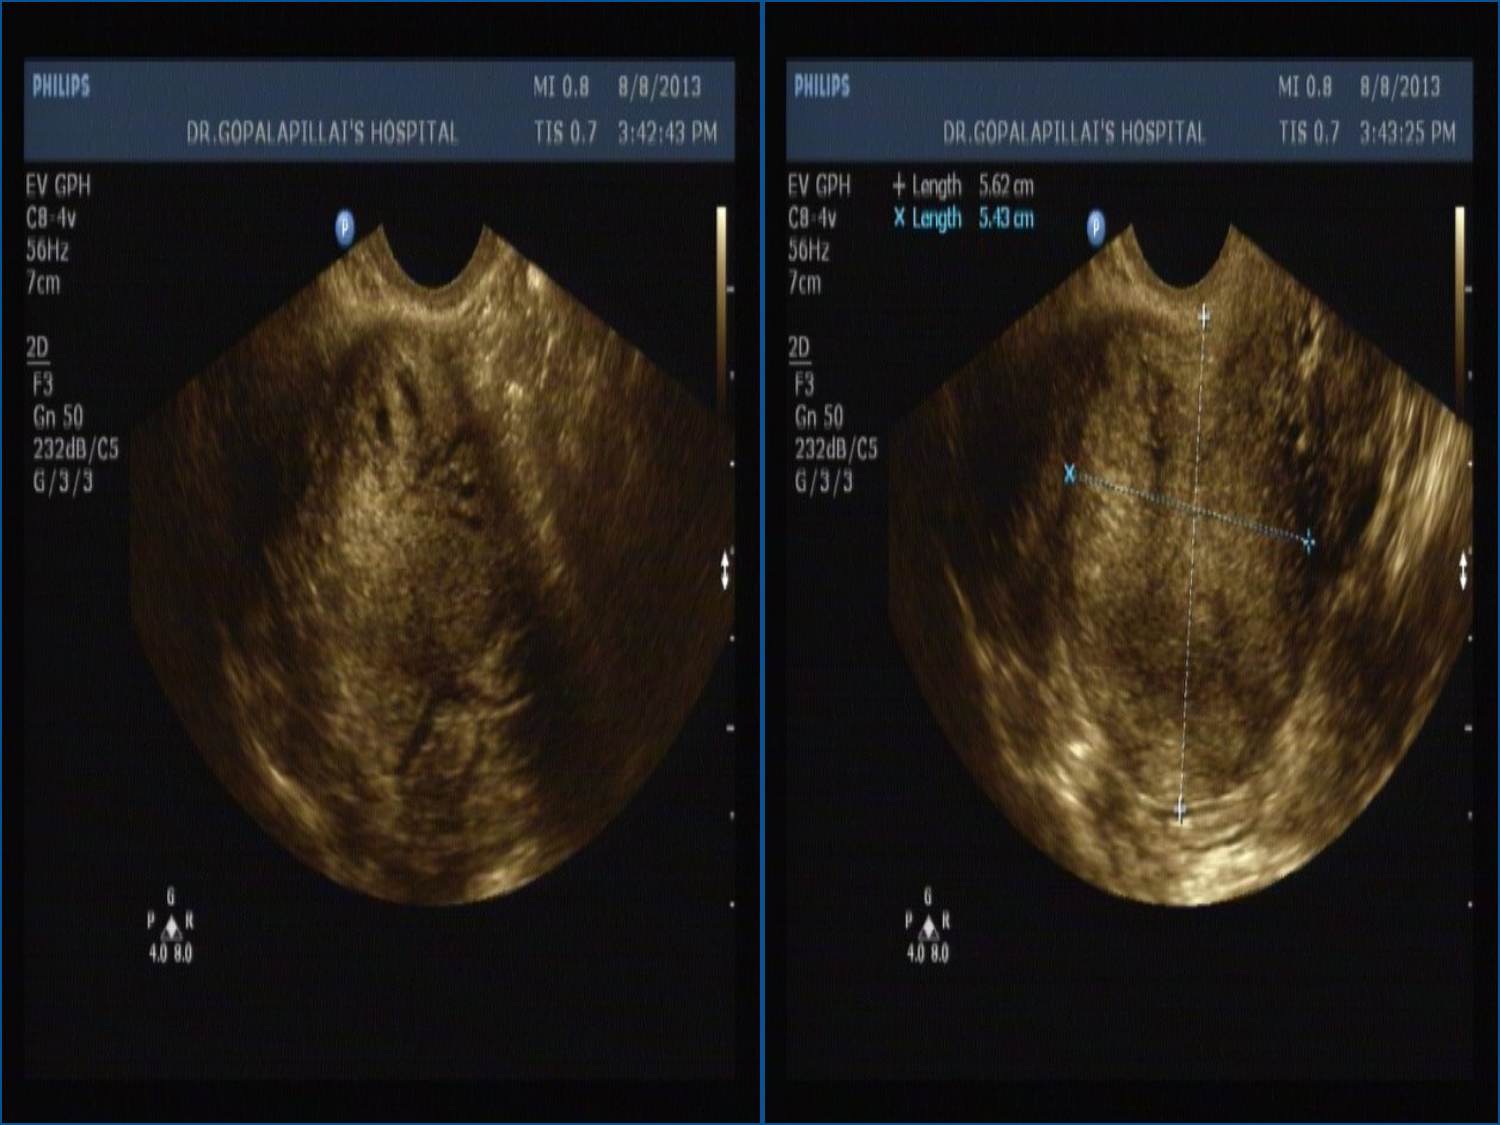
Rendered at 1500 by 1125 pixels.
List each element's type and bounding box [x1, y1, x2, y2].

text_box [0, 0, 760, 1125]
text_box [760, 0, 1500, 1125]
